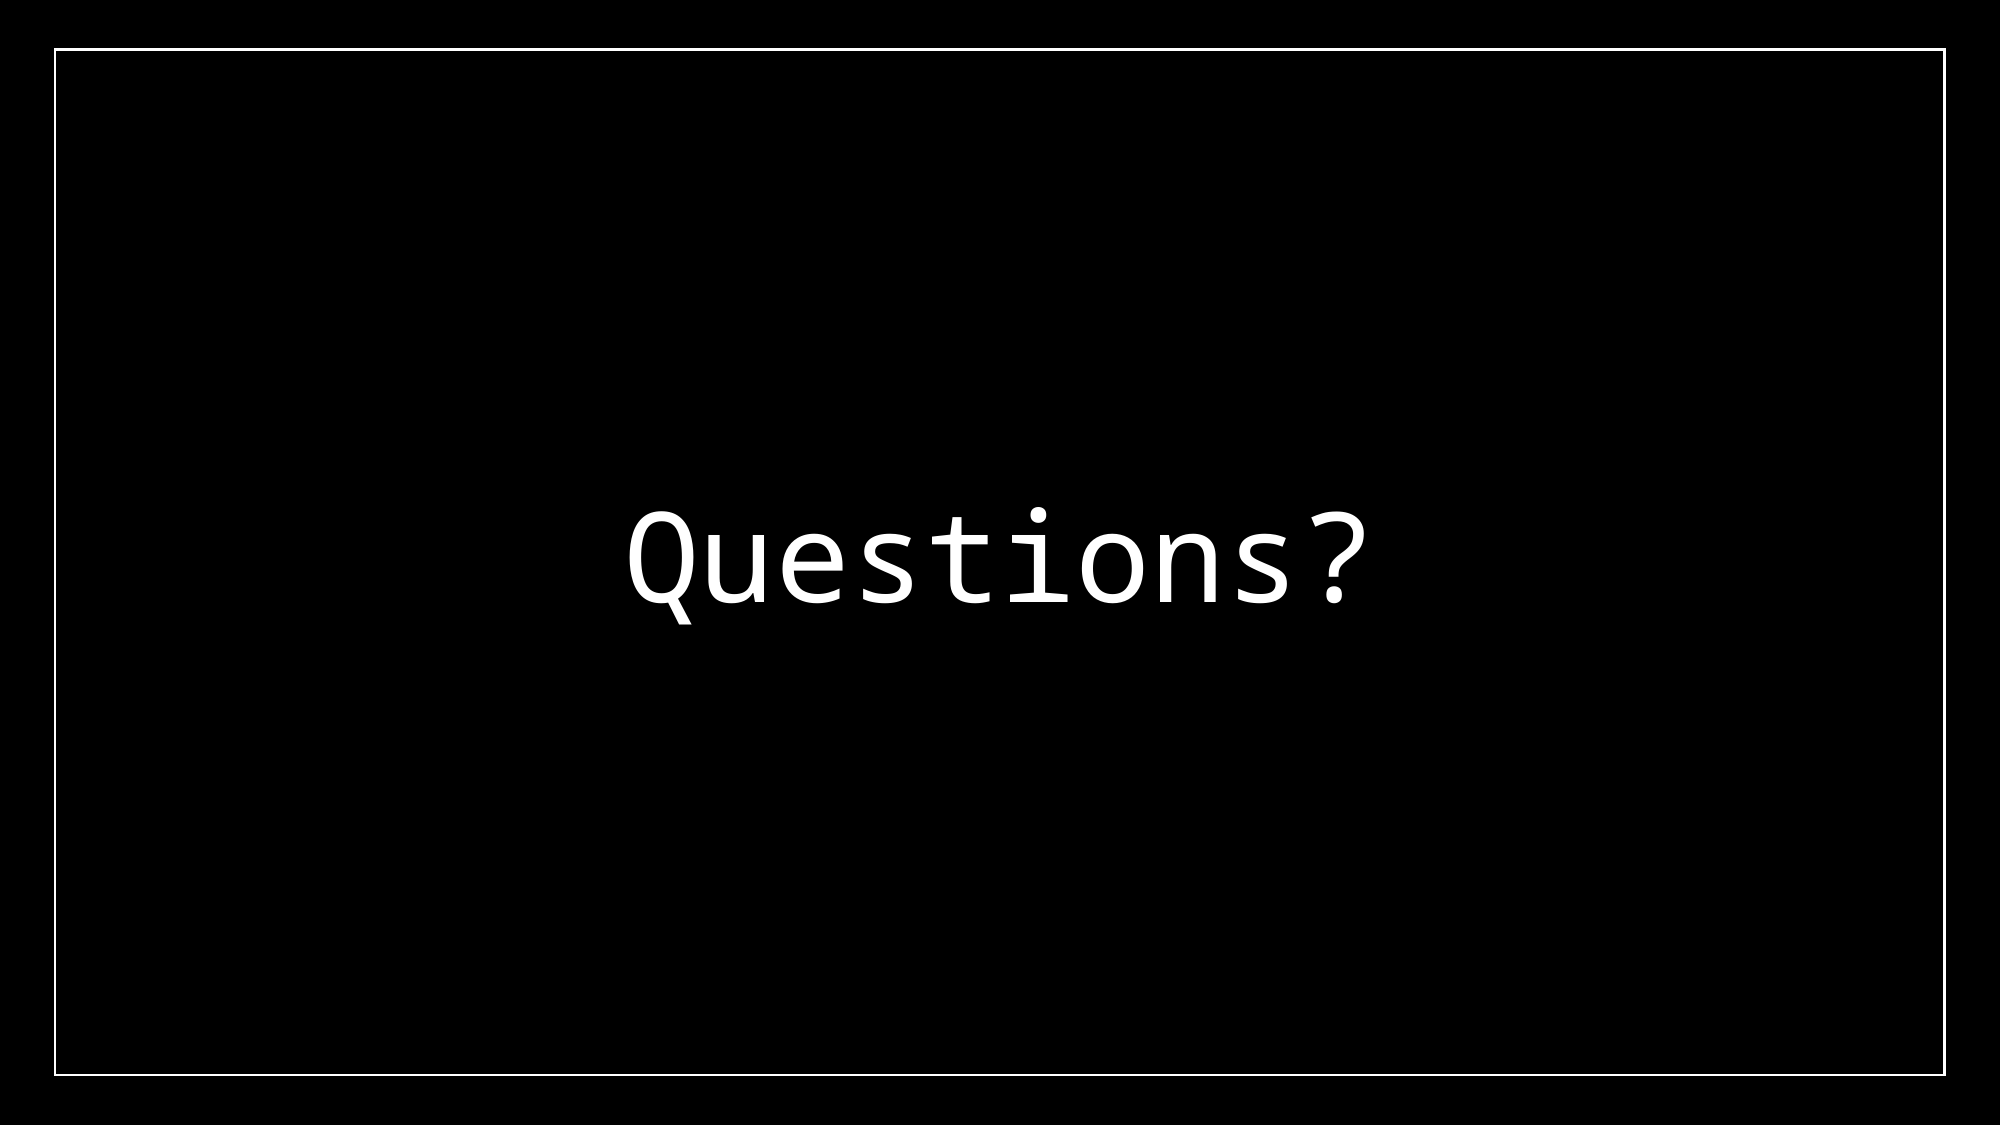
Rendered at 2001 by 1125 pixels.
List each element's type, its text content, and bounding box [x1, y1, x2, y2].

title Questions? [137, 479, 1863, 646]
